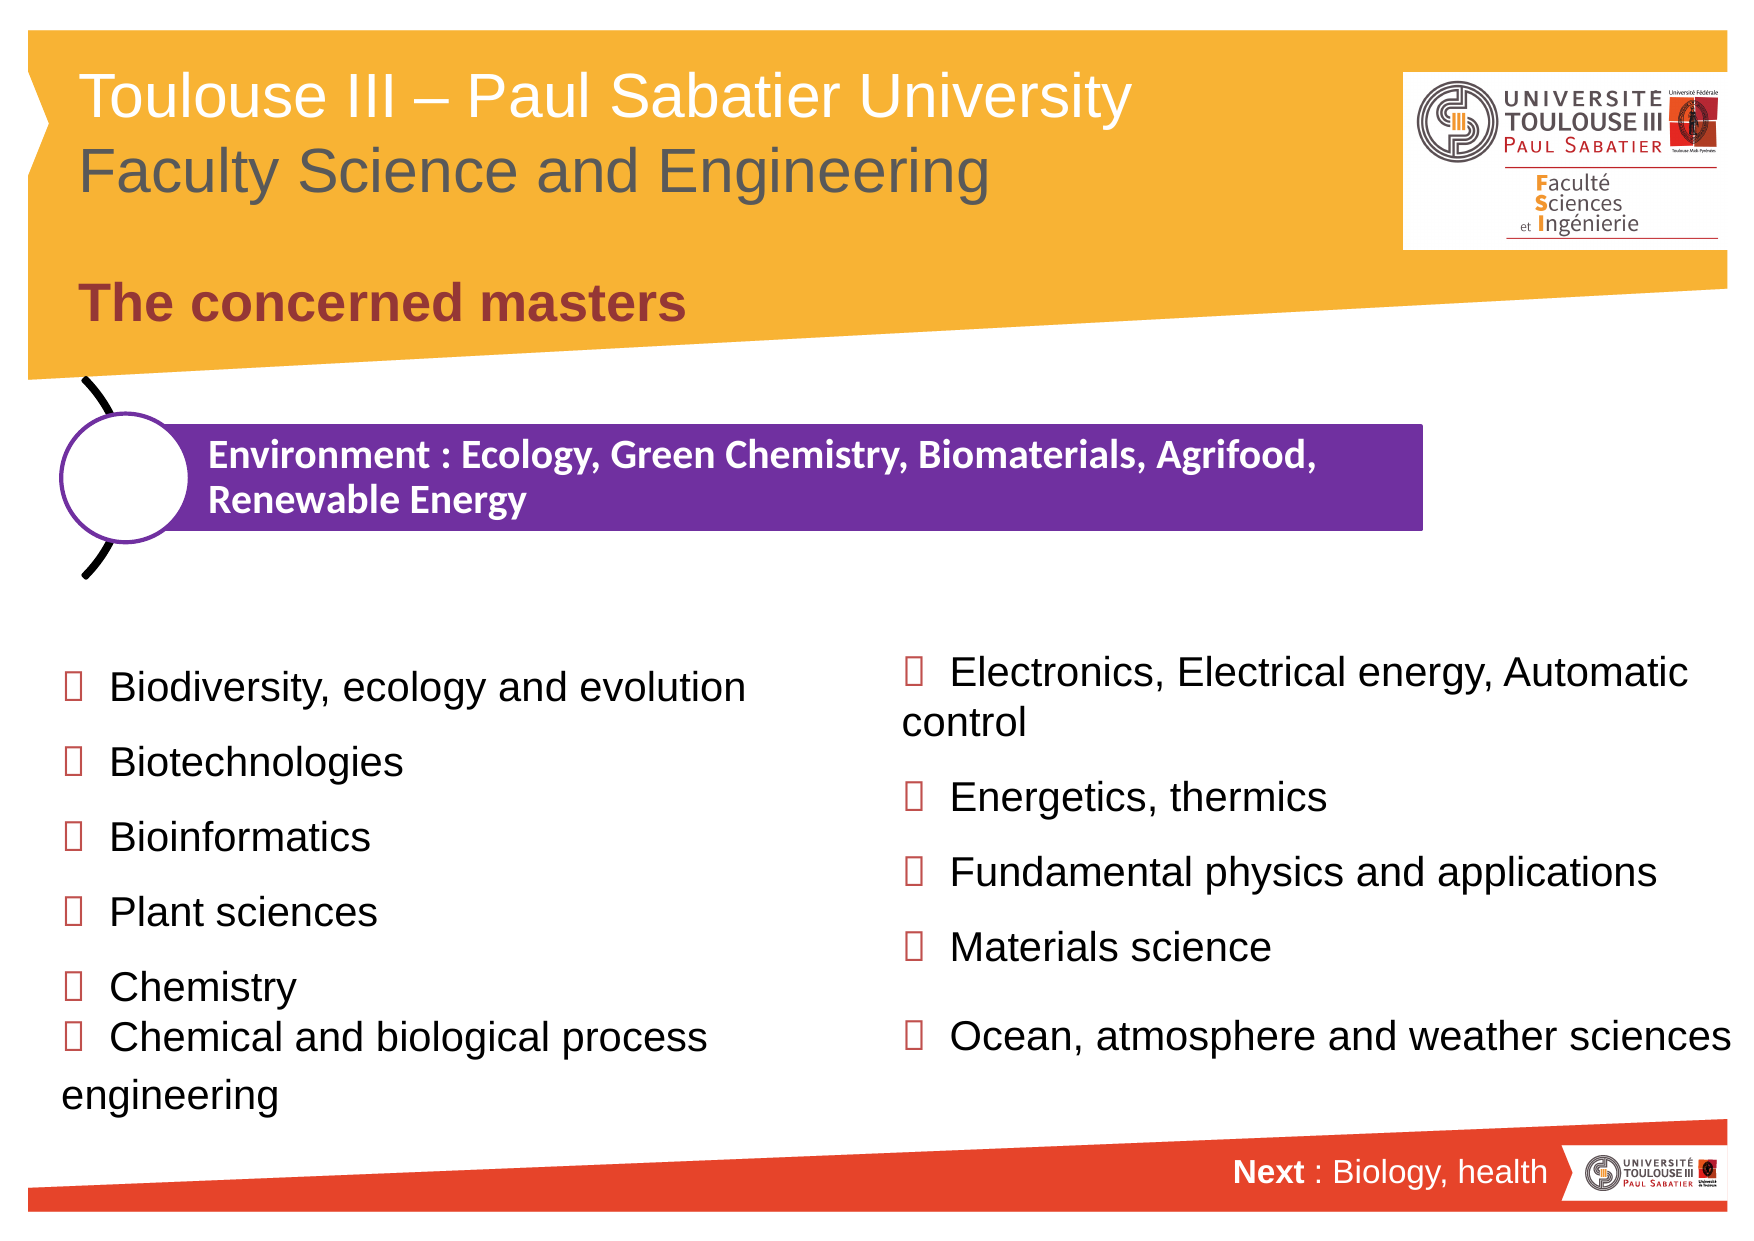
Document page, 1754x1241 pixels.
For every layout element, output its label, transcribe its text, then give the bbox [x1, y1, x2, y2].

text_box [60, 373, 1422, 583]
text_box  Biodiversity, ecology and evolution  Biotechnologies  Bioinformatics  Plant sciences  Chemistry  Chemical and biological process engineering [46, 627, 950, 1128]
picture [0, 1, 1754, 1241]
text_box  Electronics, Electrical energy, Automatic control  Energetics, thermics  Fundamental physics and applications  Materials science  Ocean, atmosphere and weather sciences [886, 637, 1754, 1068]
text_box Next : Biology, health [1218, 1142, 1564, 1198]
title The concerned masters [61, 242, 1640, 358]
